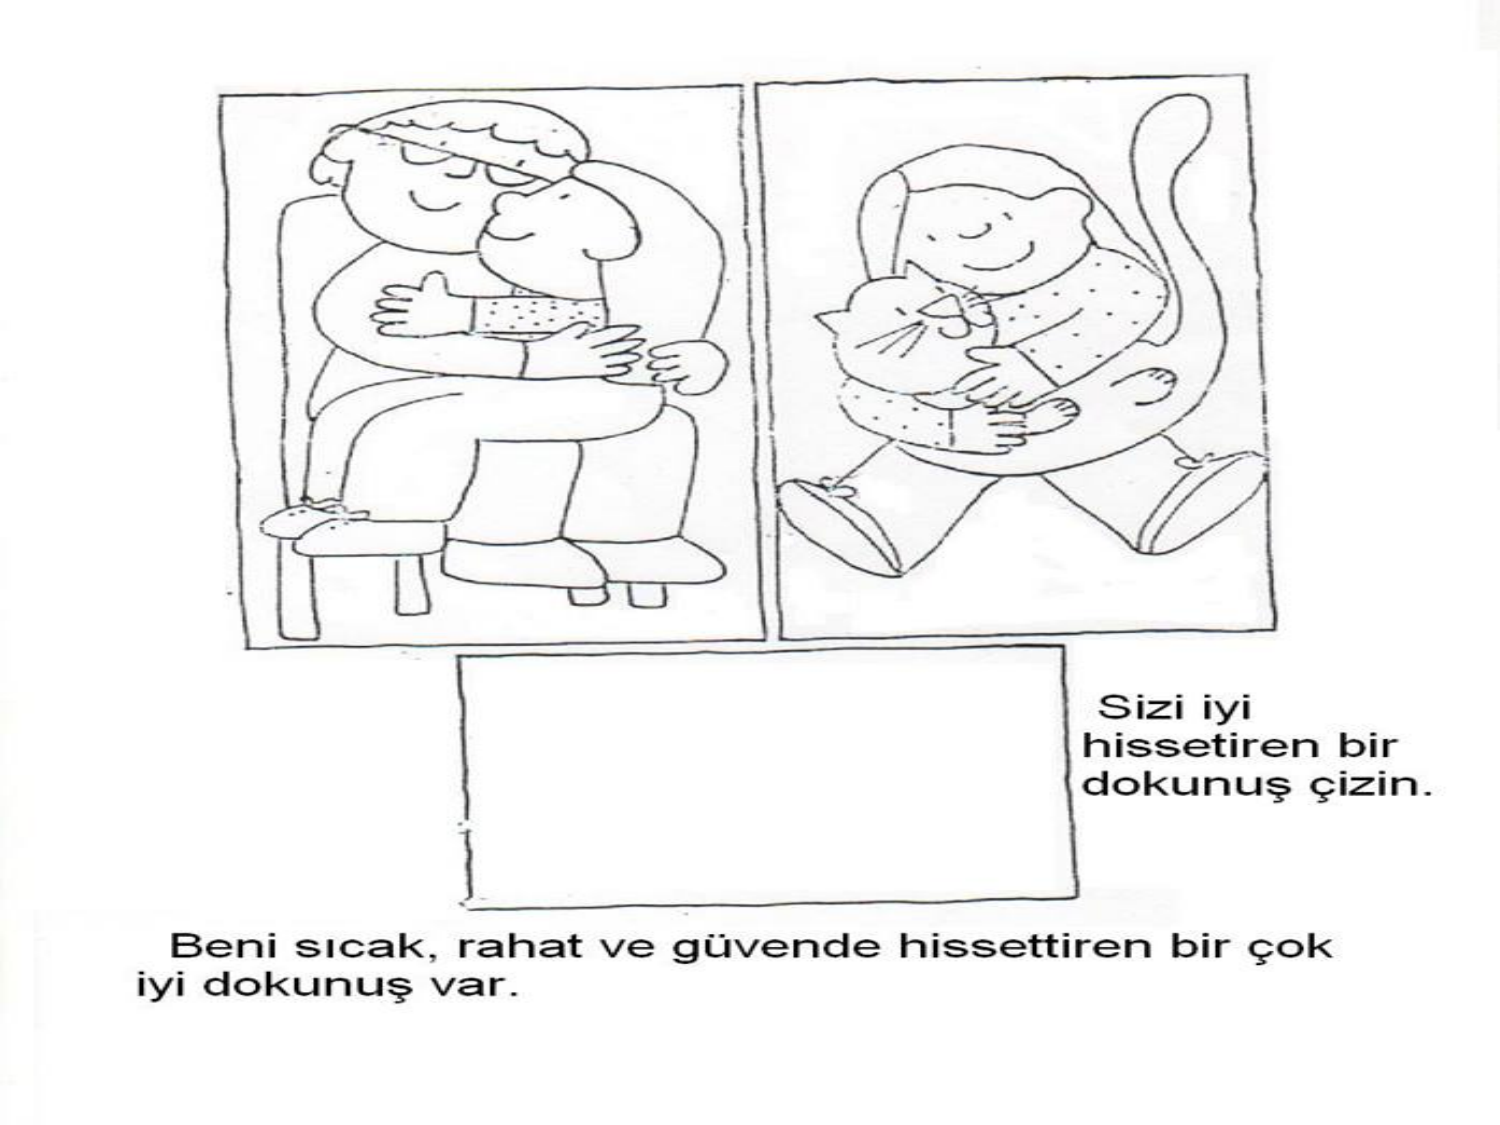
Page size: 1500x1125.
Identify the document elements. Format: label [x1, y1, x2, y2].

list [0, 0, 1500, 1125]
